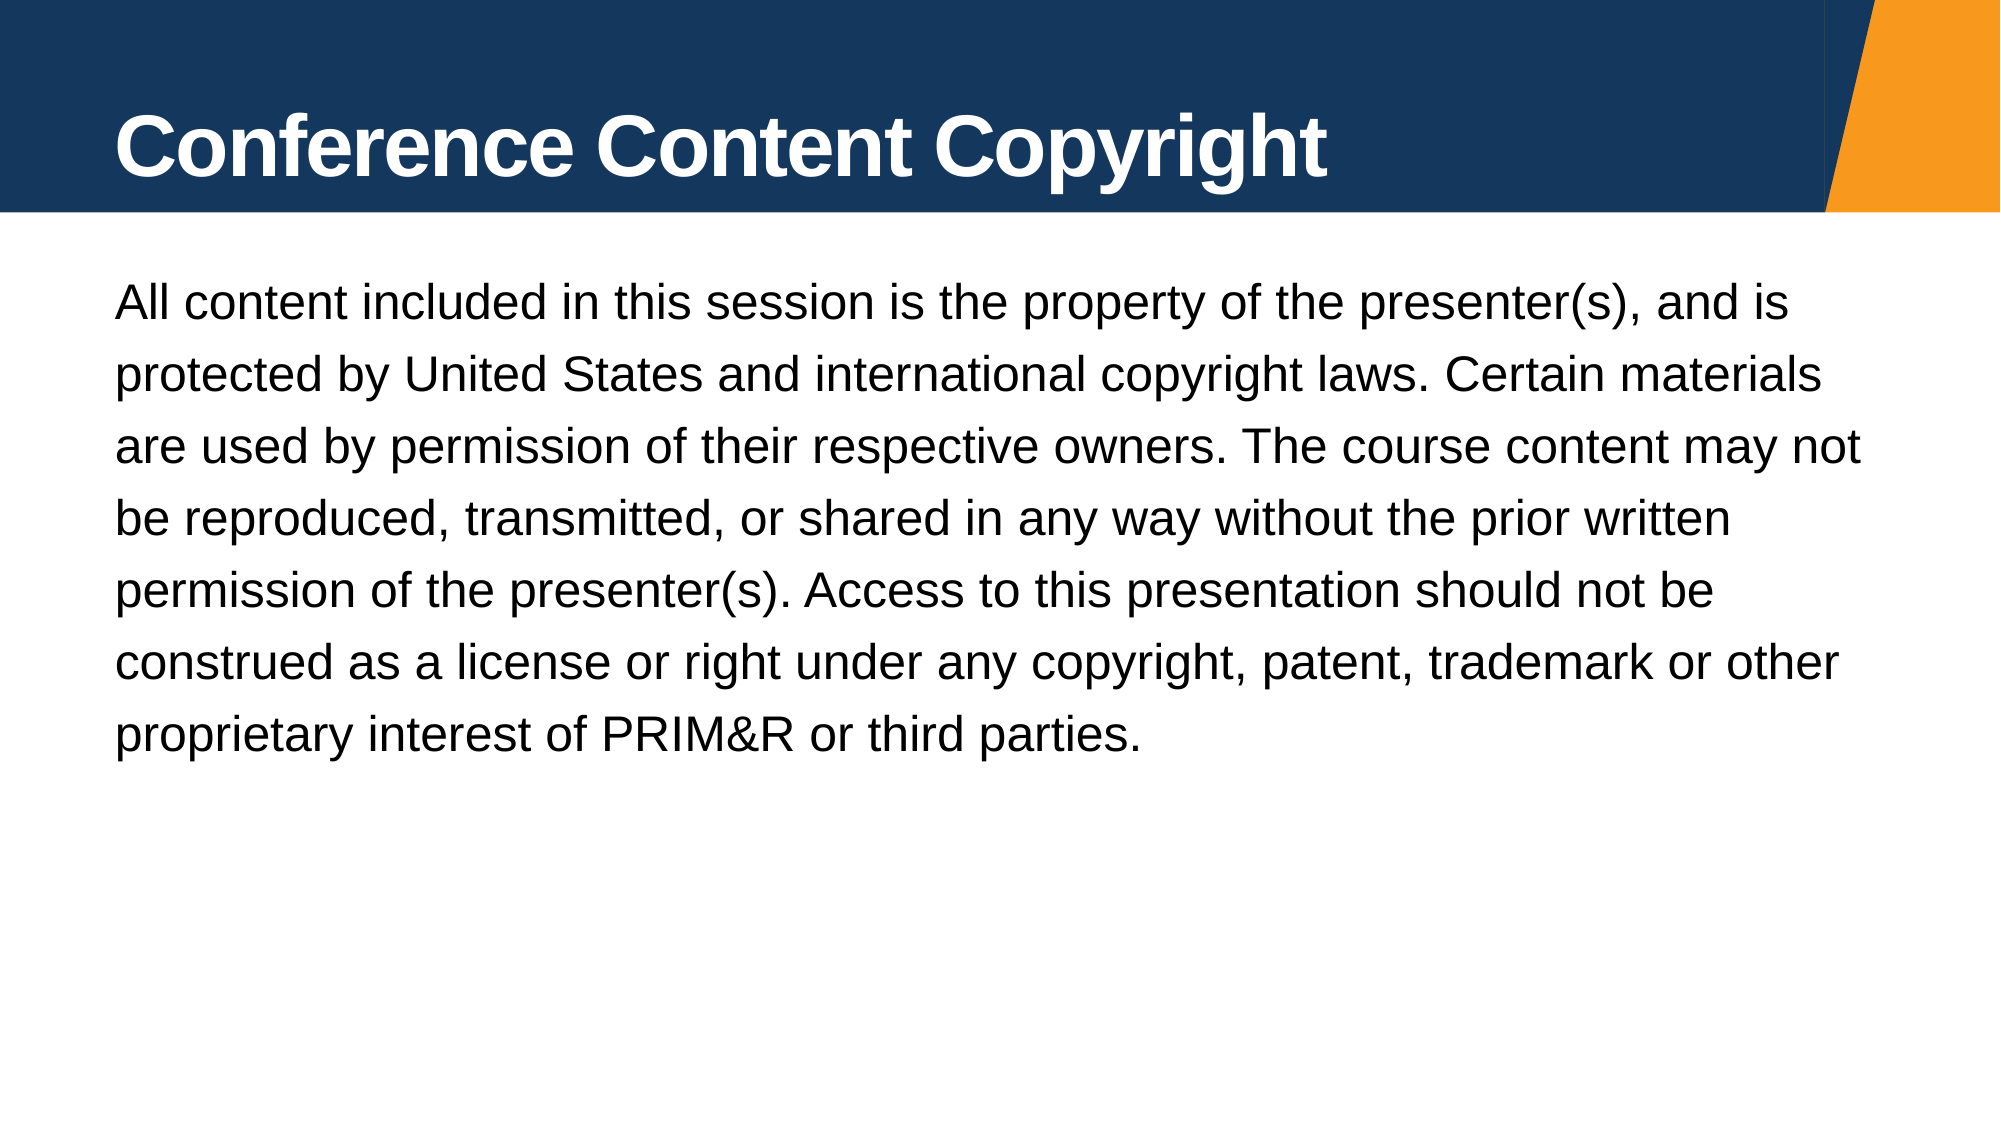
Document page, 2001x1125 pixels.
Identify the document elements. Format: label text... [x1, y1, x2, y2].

list All content included in this session is the property of the presenter(s), and is protected by United States and international copyright laws. Certain materials are used by permission of their respective owners. The course content may not be reproduced, transmitted, or shared in any way without the prior written permission of the presenter(s). Access to this presentation should not be construed as a license or right under any copyright, patent, trademark or other proprietary interest of PRIM&R or third parties. [99, 249, 1917, 1013]
title Conference Content Copyright [99, 53, 1917, 230]
